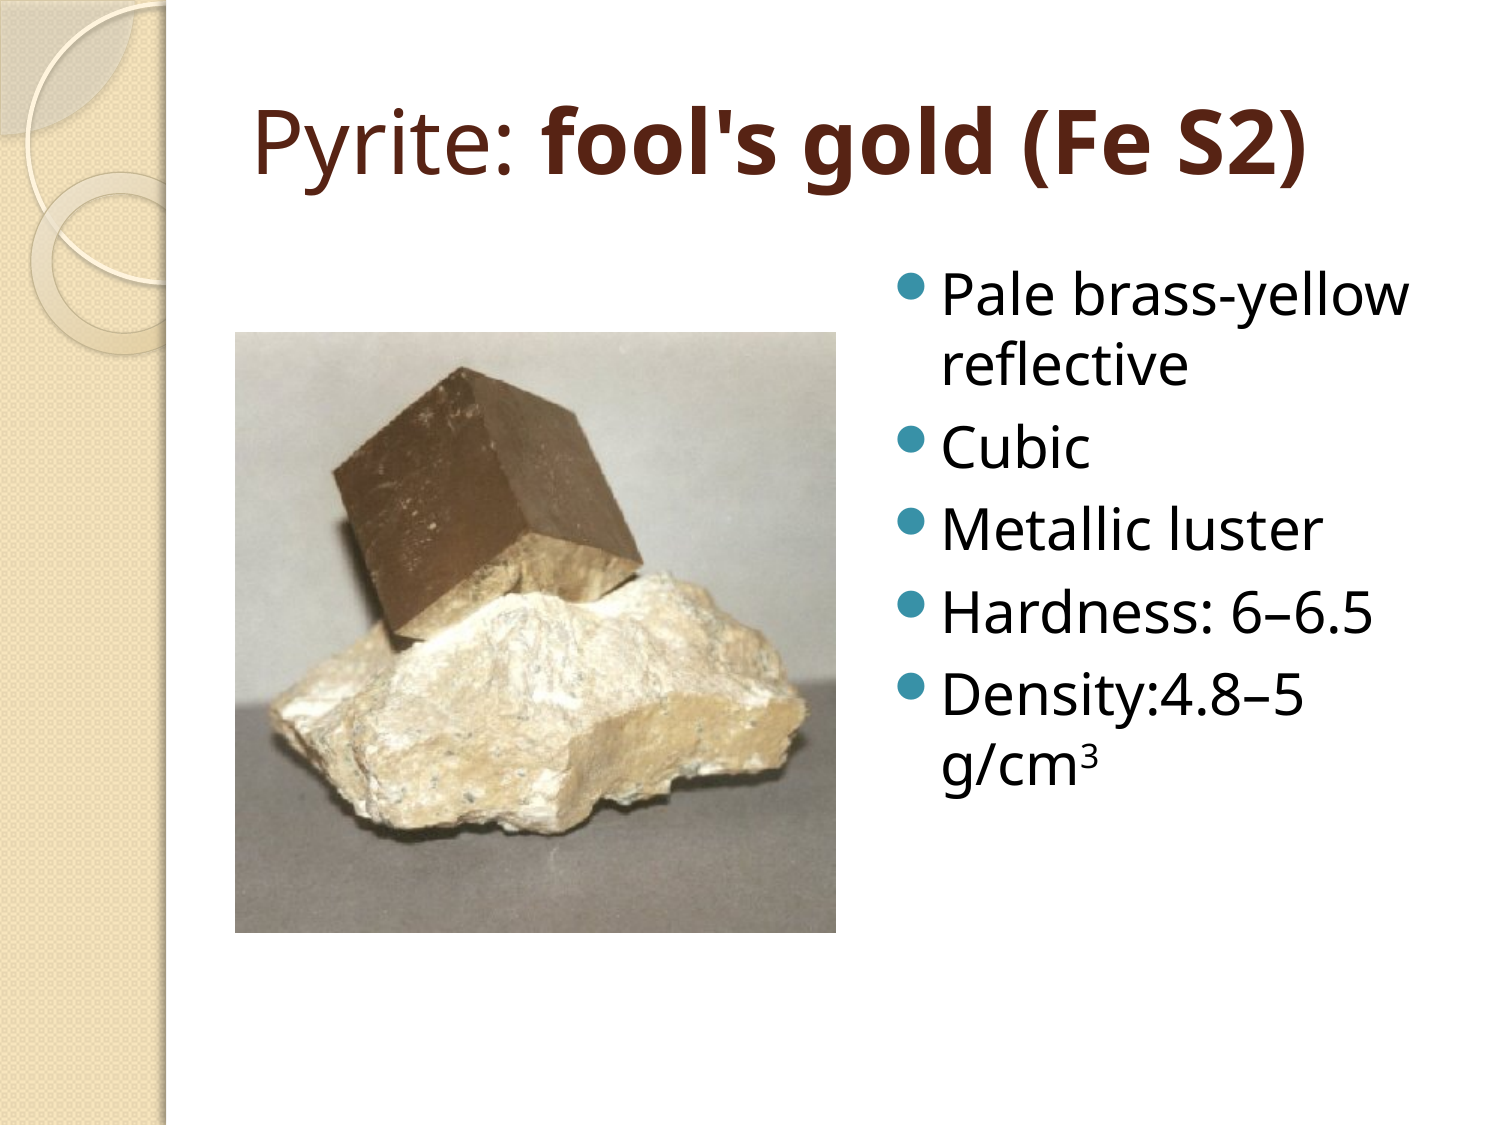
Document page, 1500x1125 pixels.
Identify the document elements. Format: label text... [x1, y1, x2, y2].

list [235, 332, 836, 933]
title Pyrite: fool's gold (Fe S2) [235, 45, 1466, 233]
list Pale brass-yellow reflective Cubic Metallic luster Hardness: 6–6.5 Density:4.8–5 g/cm3 [865, 249, 1466, 1015]
